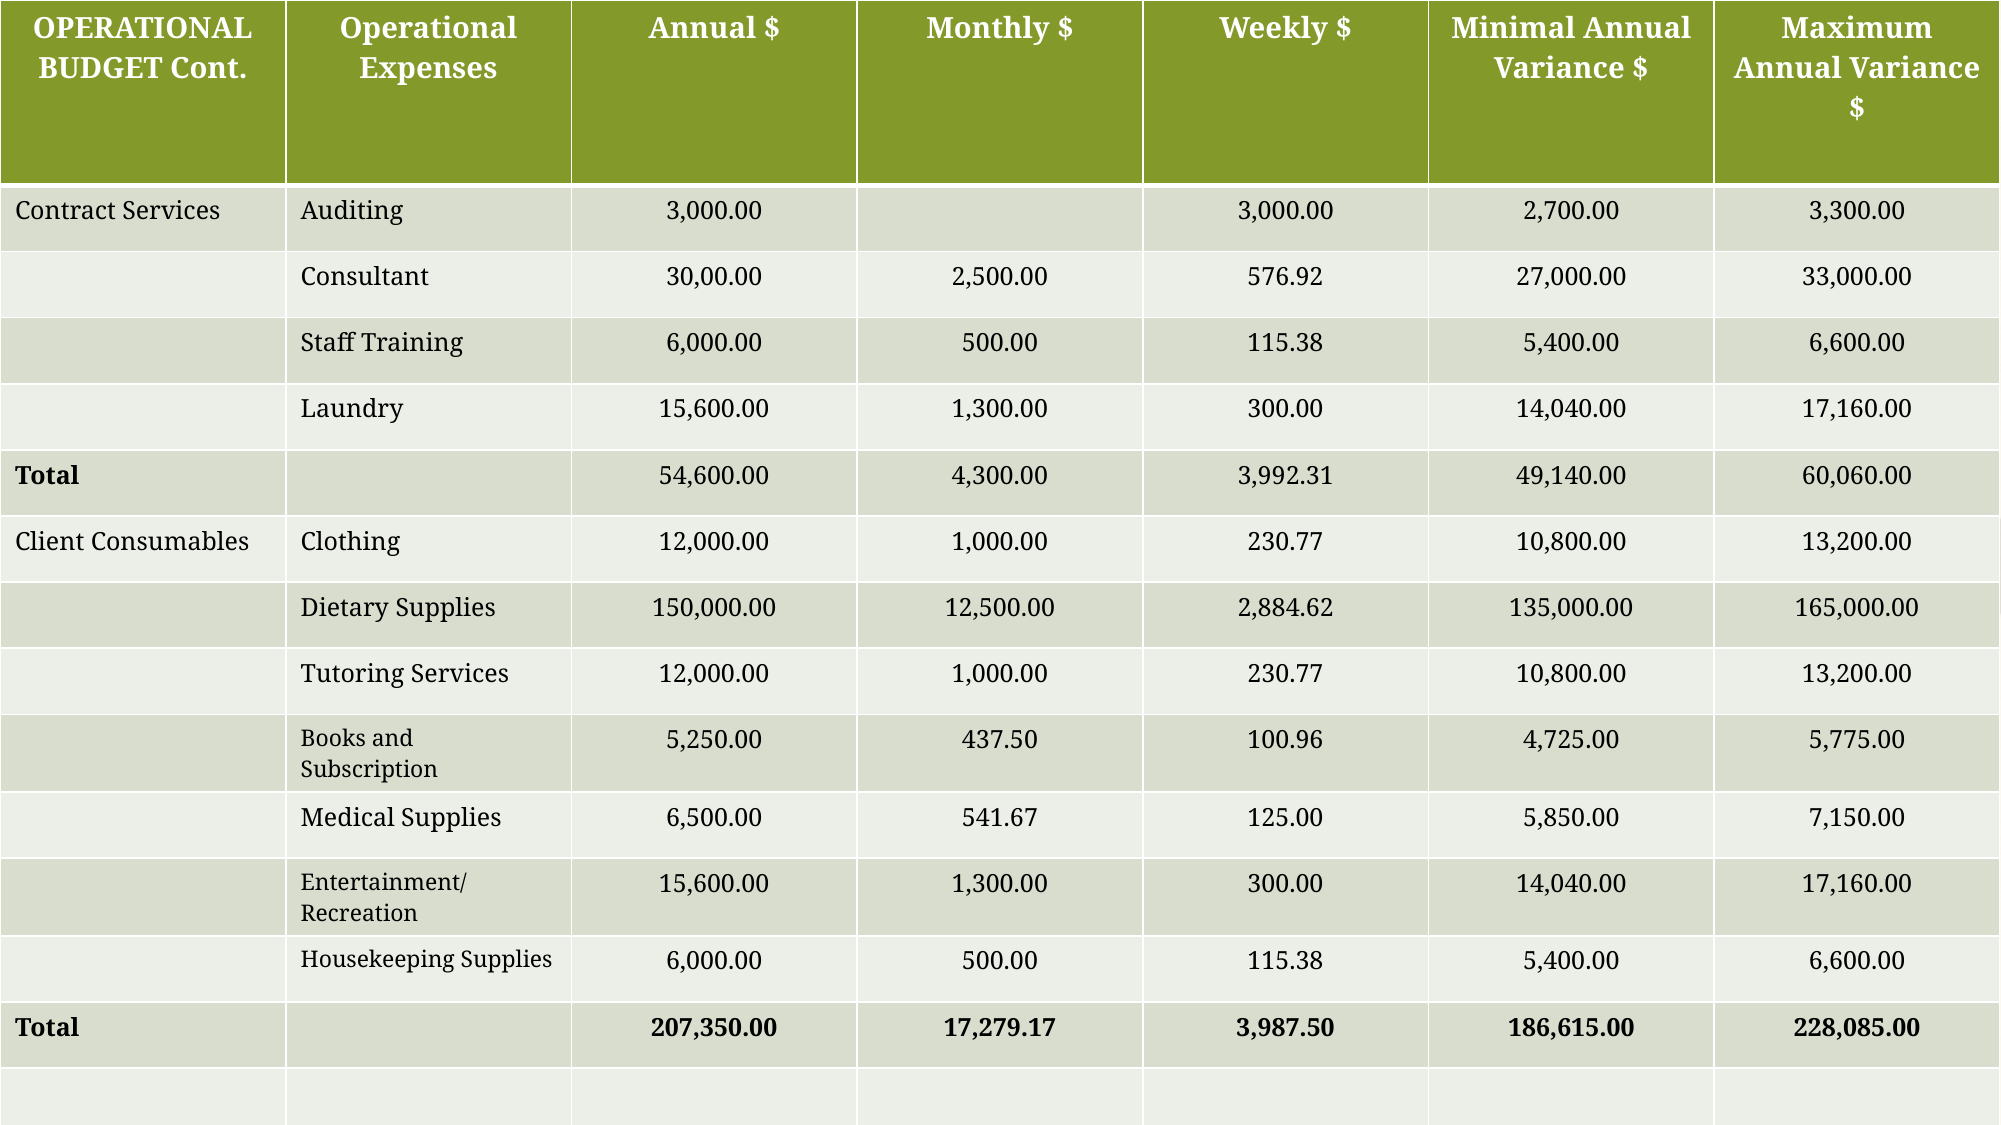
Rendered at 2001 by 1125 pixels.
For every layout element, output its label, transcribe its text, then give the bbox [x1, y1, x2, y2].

table_cell [1429, 1069, 1713, 1125]
table_cell 207,350.00 [572, 1003, 856, 1067]
table_cell 27,000.00 [1429, 252, 1713, 317]
table_cell 541.67 [858, 793, 1142, 857]
table_cell Consultant [287, 252, 571, 317]
table_cell Total [1, 1003, 285, 1067]
table_cell [287, 1003, 571, 1067]
table_cell 6,000.00 [572, 937, 856, 1001]
table_cell 1,000.00 [858, 517, 1142, 581]
table_cell 1,000.00 [858, 649, 1142, 714]
table_cell 6,000.00 [572, 318, 856, 383]
table_cell 5,400.00 [1429, 937, 1713, 1001]
table_cell [1, 252, 285, 317]
table_cell 3,300.00 [1715, 188, 1999, 251]
table_cell 300.00 [1144, 859, 1428, 935]
table_cell 12,000.00 [572, 517, 856, 581]
table_cell 15,600.00 [572, 385, 856, 449]
table_cell Medical Supplies [287, 793, 571, 857]
table_cell 125.00 [1144, 793, 1428, 857]
table_cell 1,300.00 [858, 859, 1142, 935]
table_cell Clothing [287, 517, 571, 581]
table_cell 13,200.00 [1715, 649, 1999, 714]
table_cell [1, 1069, 285, 1125]
table_cell 14,040.00 [1429, 859, 1713, 935]
table_cell 115.38 [1144, 937, 1428, 1001]
table_cell [287, 451, 571, 515]
table_cell 17,160.00 [1715, 859, 1999, 935]
table_cell 500.00 [858, 318, 1142, 383]
table_cell 17,279.17 [858, 1003, 1142, 1067]
table_cell 228,085.00 [1715, 1003, 1999, 1067]
table_cell [1715, 1069, 1999, 1125]
table_cell [858, 188, 1142, 251]
table_header OPERATIONAL BUDGET Cont. [1, 1, 285, 183]
table_cell 165,000.00 [1715, 583, 1999, 647]
table_cell 5,400.00 [1429, 318, 1713, 383]
table_cell 3,000.00 [1144, 188, 1428, 251]
table_cell 60,060.00 [1715, 451, 1999, 515]
table_cell 30,00.00 [572, 252, 856, 317]
table_cell [1, 859, 285, 935]
table_header Operational Expenses [287, 1, 571, 183]
table_header Maximum Annual Variance $ [1715, 1, 1999, 183]
table_cell [572, 1069, 856, 1125]
table_cell 150,000.00 [572, 583, 856, 647]
table_cell 4,725.00 [1429, 715, 1713, 791]
table_header Monthly $ [858, 1, 1142, 183]
table_cell 300.00 [1144, 385, 1428, 449]
table_cell [1, 318, 285, 383]
table_cell 7,150.00 [1715, 793, 1999, 857]
table_cell 15,600.00 [572, 859, 856, 935]
table_cell 13,200.00 [1715, 517, 1999, 581]
table_cell 5,775.00 [1715, 715, 1999, 791]
table_cell 3,992.31 [1144, 451, 1428, 515]
table_cell 17,160.00 [1715, 385, 1999, 449]
table_cell Housekeeping Supplies [287, 937, 571, 1001]
table_cell 6,500.00 [572, 793, 856, 857]
table_cell 576.92 [1144, 252, 1428, 317]
table_cell [1, 649, 285, 714]
table_cell 12,000.00 [572, 649, 856, 714]
table_cell 230.77 [1144, 649, 1428, 714]
table_cell [858, 1069, 1142, 1125]
table_cell 49,140.00 [1429, 451, 1713, 515]
table_cell 4,300.00 [858, 451, 1142, 515]
table_cell Tutoring Services [287, 649, 571, 714]
table_cell 115.38 [1144, 318, 1428, 383]
table_header Weekly $ [1144, 1, 1428, 183]
table_cell Entertainment/ Recreation [287, 859, 571, 935]
table_cell Auditing [287, 188, 571, 251]
table_cell 33,000.00 [1715, 252, 1999, 317]
table_header Minimal Annual Variance $ [1429, 1, 1713, 183]
table_cell Client Consumables [1, 517, 285, 581]
table_cell Books and Subscription [287, 715, 571, 791]
table_cell 12,500.00 [858, 583, 1142, 647]
table_cell Total [1, 451, 285, 515]
table_cell Dietary Supplies [287, 583, 571, 647]
table_cell Laundry [287, 385, 571, 449]
table_cell 100.96 [1144, 715, 1428, 791]
table_cell 230.77 [1144, 517, 1428, 581]
table_cell 14,040.00 [1429, 385, 1713, 449]
table_cell 437.50 [858, 715, 1142, 791]
table_header Annual $ [572, 1, 856, 183]
table_cell 54,600.00 [572, 451, 856, 515]
table_cell Contract Services [1, 188, 285, 251]
table_cell [1, 937, 285, 1001]
table_cell 135,000.00 [1429, 583, 1713, 647]
table_cell 6,600.00 [1715, 937, 1999, 1001]
table_cell 5,850.00 [1429, 793, 1713, 857]
table_cell 2,500.00 [858, 252, 1142, 317]
table_cell [1, 793, 285, 857]
table_cell 6,600.00 [1715, 318, 1999, 383]
table_cell 2,700.00 [1429, 188, 1713, 251]
table_cell 1,300.00 [858, 385, 1142, 449]
table_cell [1, 583, 285, 647]
table_cell 3,000.00 [572, 188, 856, 251]
table_cell 10,800.00 [1429, 649, 1713, 714]
table_cell 5,250.00 [572, 715, 856, 791]
table_cell 3,987.50 [1144, 1003, 1428, 1067]
table_cell [287, 1069, 571, 1125]
table_cell 10,800.00 [1429, 517, 1713, 581]
table_cell 186,615.00 [1429, 1003, 1713, 1067]
table_cell Staff Training [287, 318, 571, 383]
table_cell 500.00 [858, 937, 1142, 1001]
table_cell [1, 715, 285, 791]
table_cell [1, 385, 285, 449]
table_cell 2,884.62 [1144, 583, 1428, 647]
table_cell [1144, 1069, 1428, 1125]
